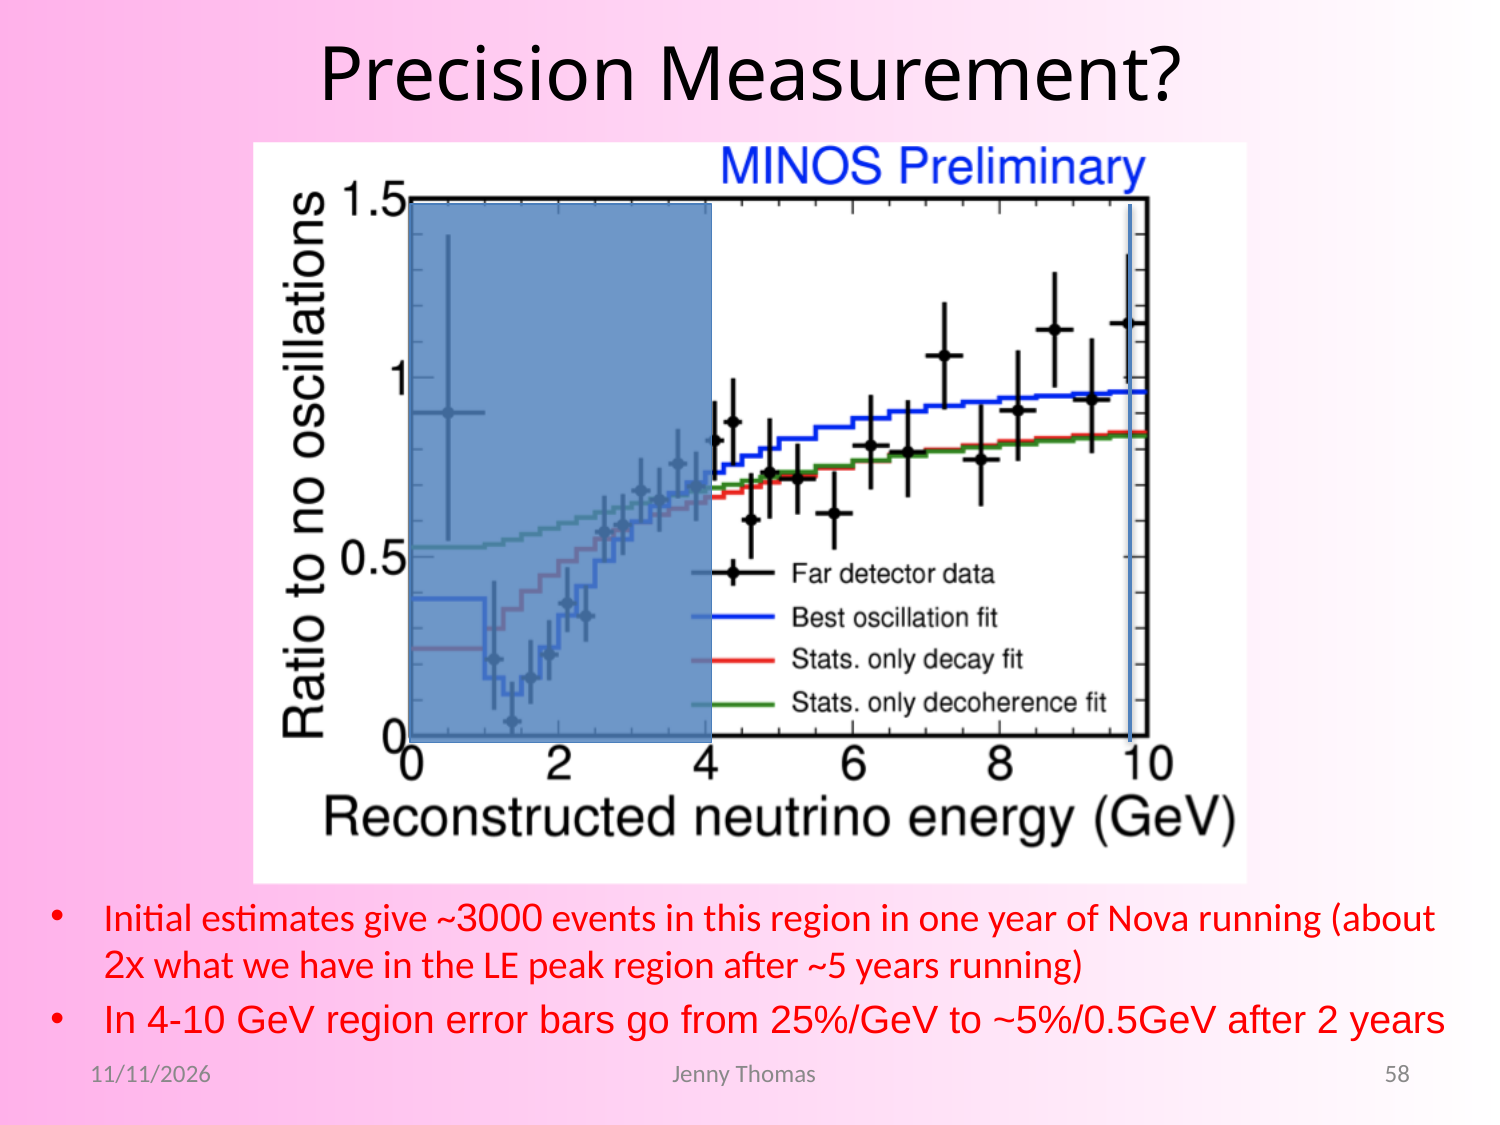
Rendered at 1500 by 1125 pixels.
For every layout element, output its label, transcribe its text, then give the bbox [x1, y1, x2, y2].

text_box Initial estimates give ~3000 events in this region in one year of Nova running (about 2x what we have in the LE peak region after ~5 years running) In 4-10 GeV region error bars go from 25%/GeV to ~5%/0.5GeV after 2 years [35, 884, 1468, 1082]
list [74, 141, 1426, 885]
slide_number 58 [1074, 1042, 1425, 1103]
title Precision Measurement? [74, 0, 1426, 141]
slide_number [75, 1042, 425, 1103]
footer Jenny Thomas [512, 1042, 988, 1103]
